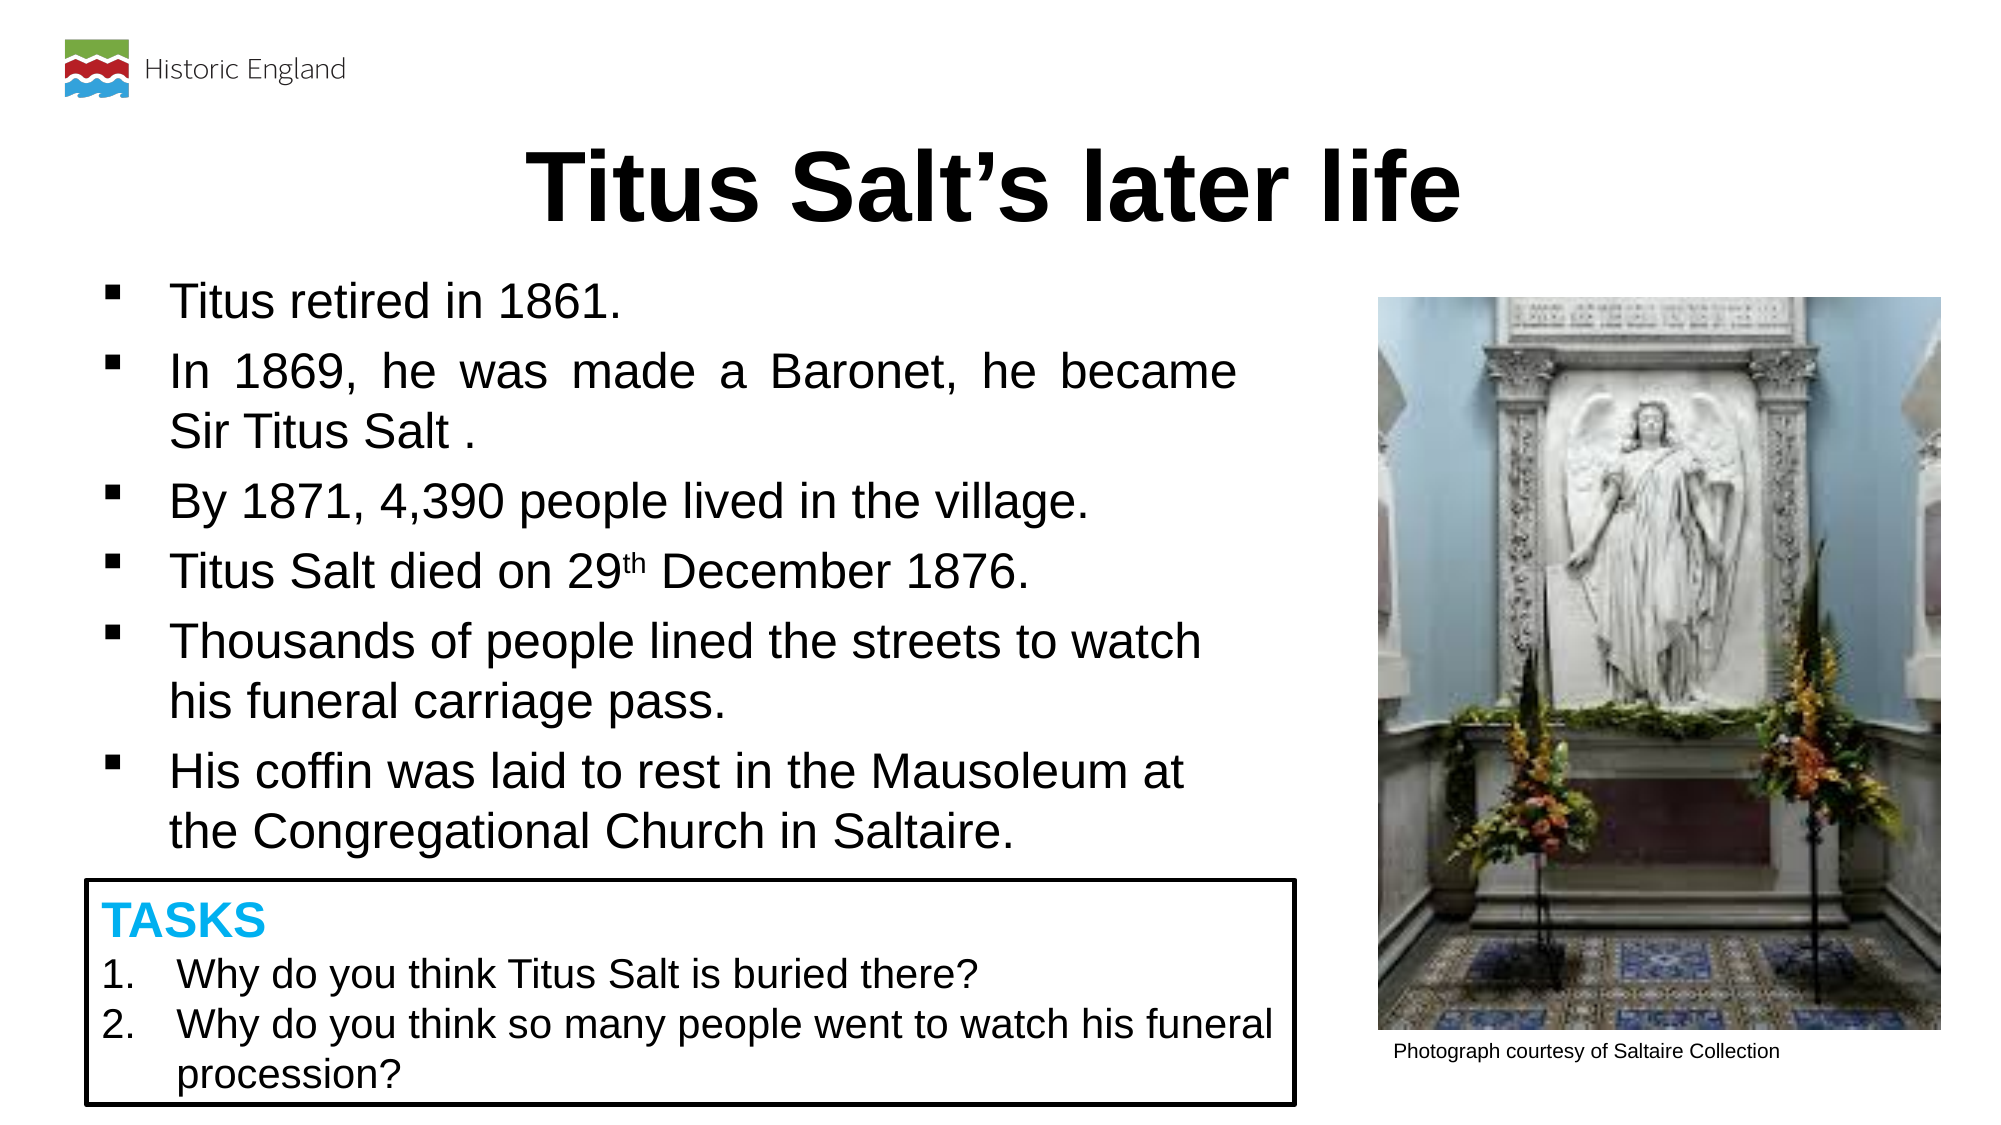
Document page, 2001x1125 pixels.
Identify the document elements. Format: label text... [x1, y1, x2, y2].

picture [1378, 297, 1941, 1030]
list Titus retired in 1861. In 1869, he was made a Baronet, he became Sir Titus Salt . By 1871, 4,390 people lived in the village. Titus Salt died on 29th December 1876. Thousands of people lined the streets to watch his funeral carriage pass. His coffin was laid to rest in the Mausoleum at the Congregational Church in Saltaire. [86, 261, 1254, 879]
text_box Photograph courtesy of Saltaire Collection [1378, 1037, 1822, 1070]
text_box Titus Salt’s later life [65, 102, 1924, 261]
text_box TASKS Why do you think Titus Salt is buried there? Why do you think so many people went to watch his funeral procession? [86, 879, 1295, 1105]
